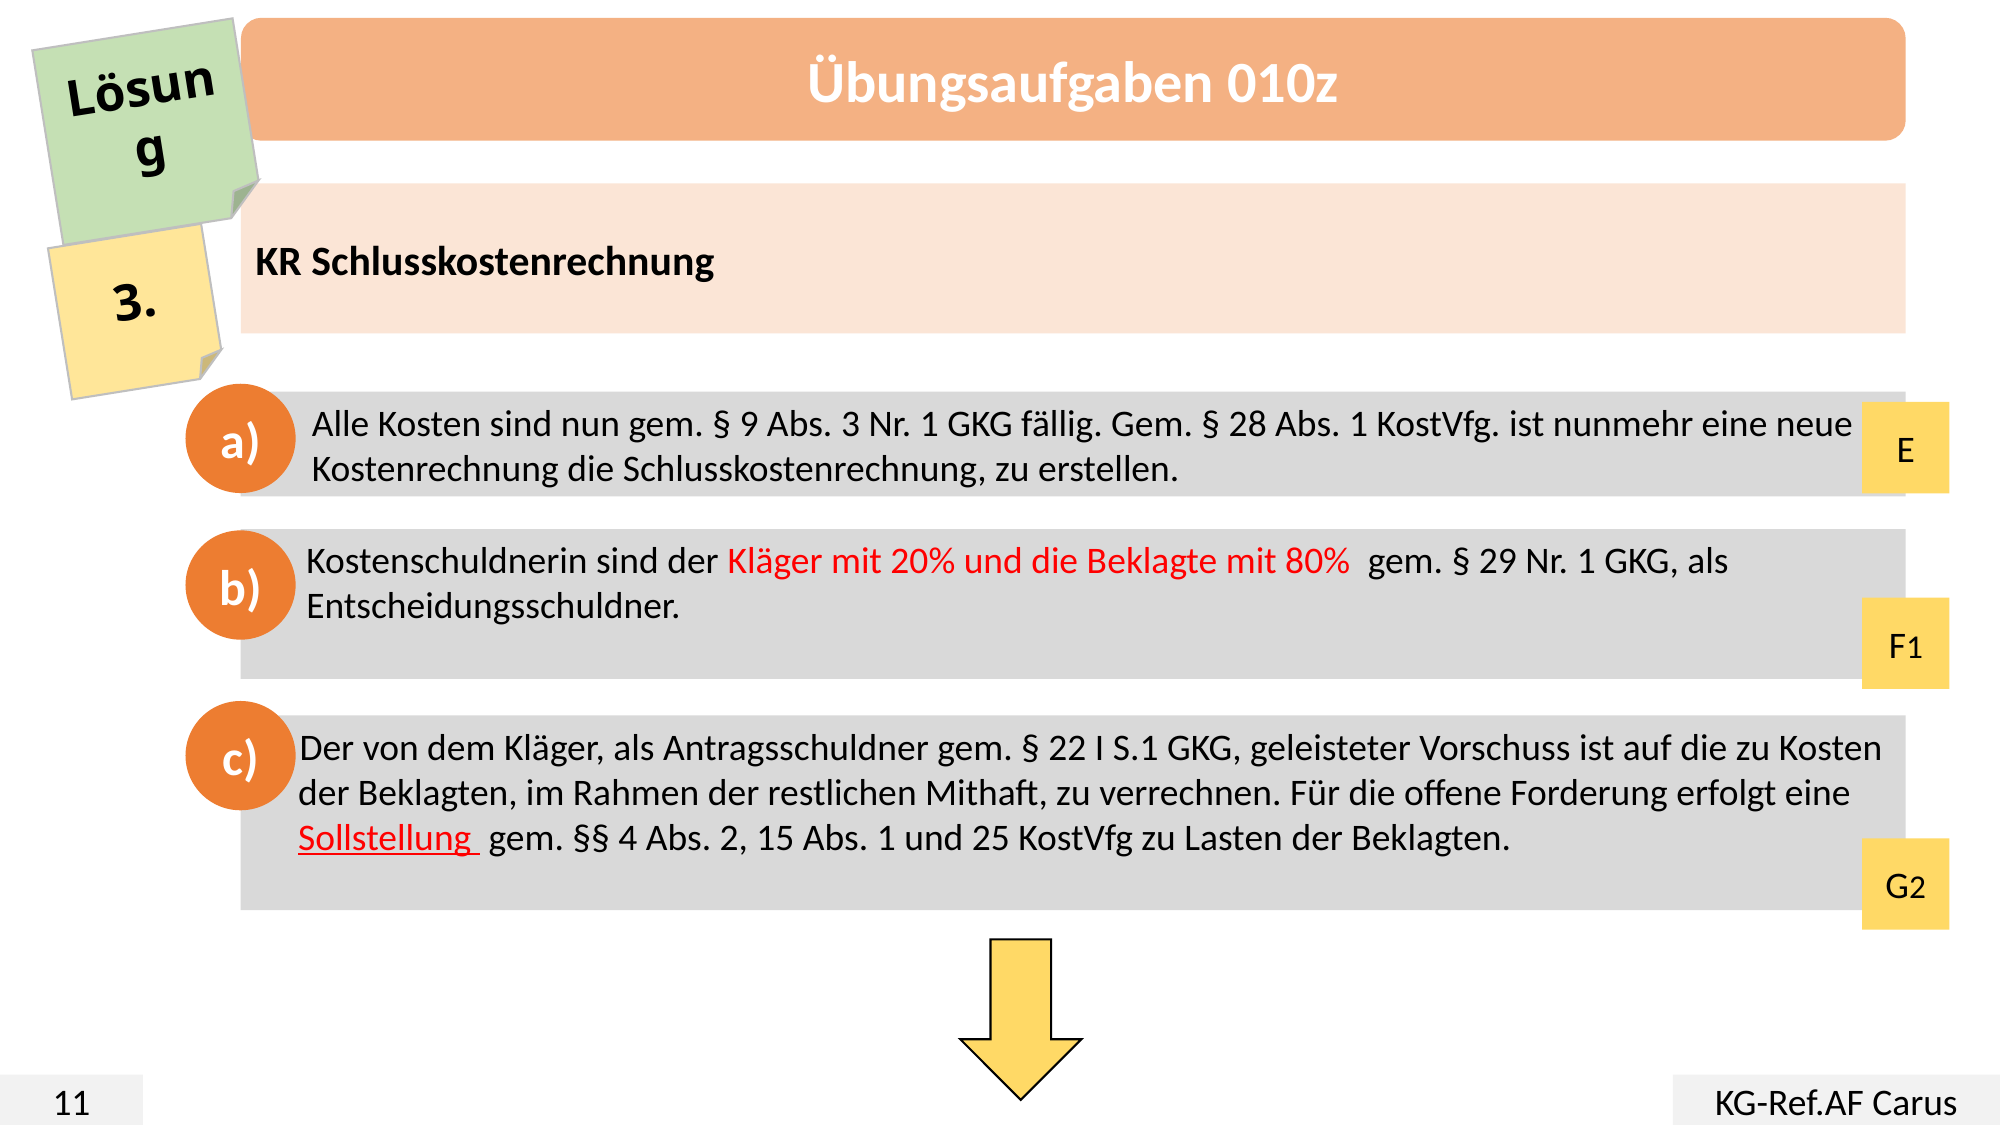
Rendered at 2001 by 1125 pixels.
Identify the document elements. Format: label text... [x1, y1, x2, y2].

text_box KG-Ref.AF Carus [1672, 1074, 2000, 1125]
text_box 11 [0, 1074, 144, 1125]
text_box 3. [46, 222, 225, 401]
text_box KR Schlusskostenrechnung [240, 182, 1907, 334]
text_box G2 [1861, 837, 1950, 931]
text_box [185, 528, 1906, 680]
text_box Lösung [31, 17, 262, 244]
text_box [185, 700, 1906, 912]
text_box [185, 383, 1906, 497]
text_box [957, 938, 1084, 1102]
text_box E [1906, 401, 1950, 494]
text_box Übungsaufgaben 010z [239, 16, 1907, 142]
text_box F1 [1861, 596, 1950, 690]
